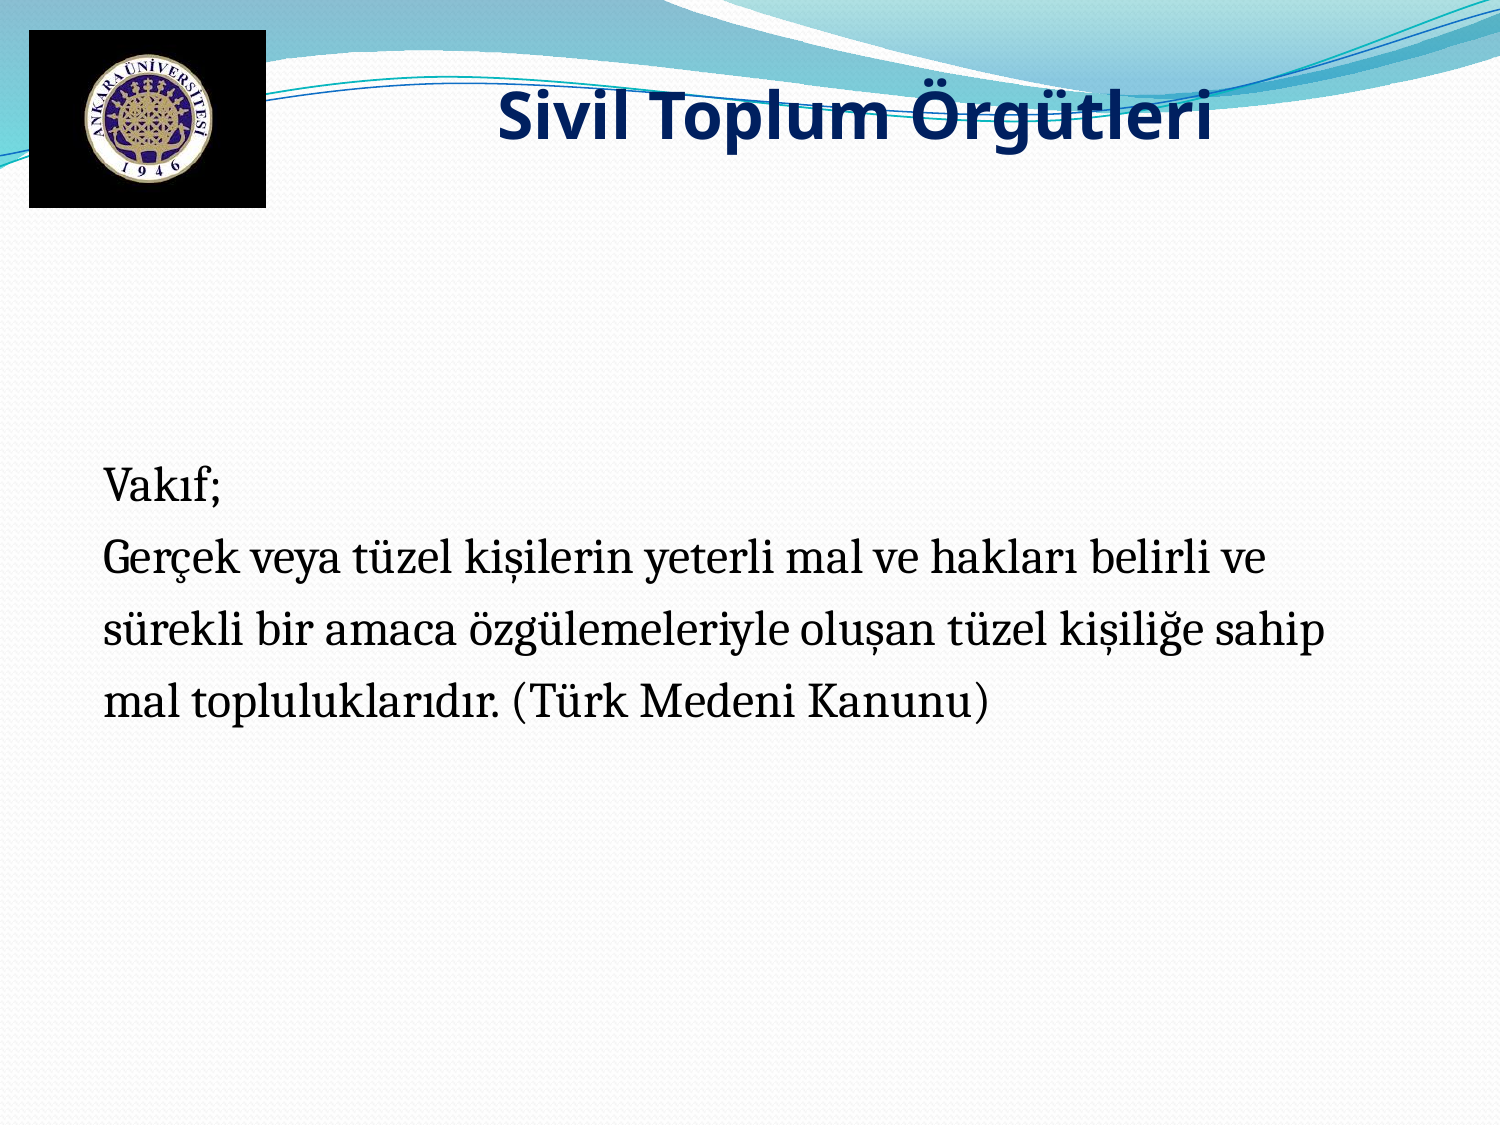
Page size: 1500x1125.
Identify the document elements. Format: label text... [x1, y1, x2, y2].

text_box Vakıf; Gerçek veya tüzel kişilerin yeterli mal ve hakları belirli ve sürekli bir amaca özgülemeleriyle oluşan tüzel kişiliğe sahip mal topluluklarıdır. (Türk Medeni Kanunu) [88, 432, 1424, 736]
text_box Sivil Toplum Örgütleri [348, 66, 1365, 161]
picture [29, 30, 266, 208]
